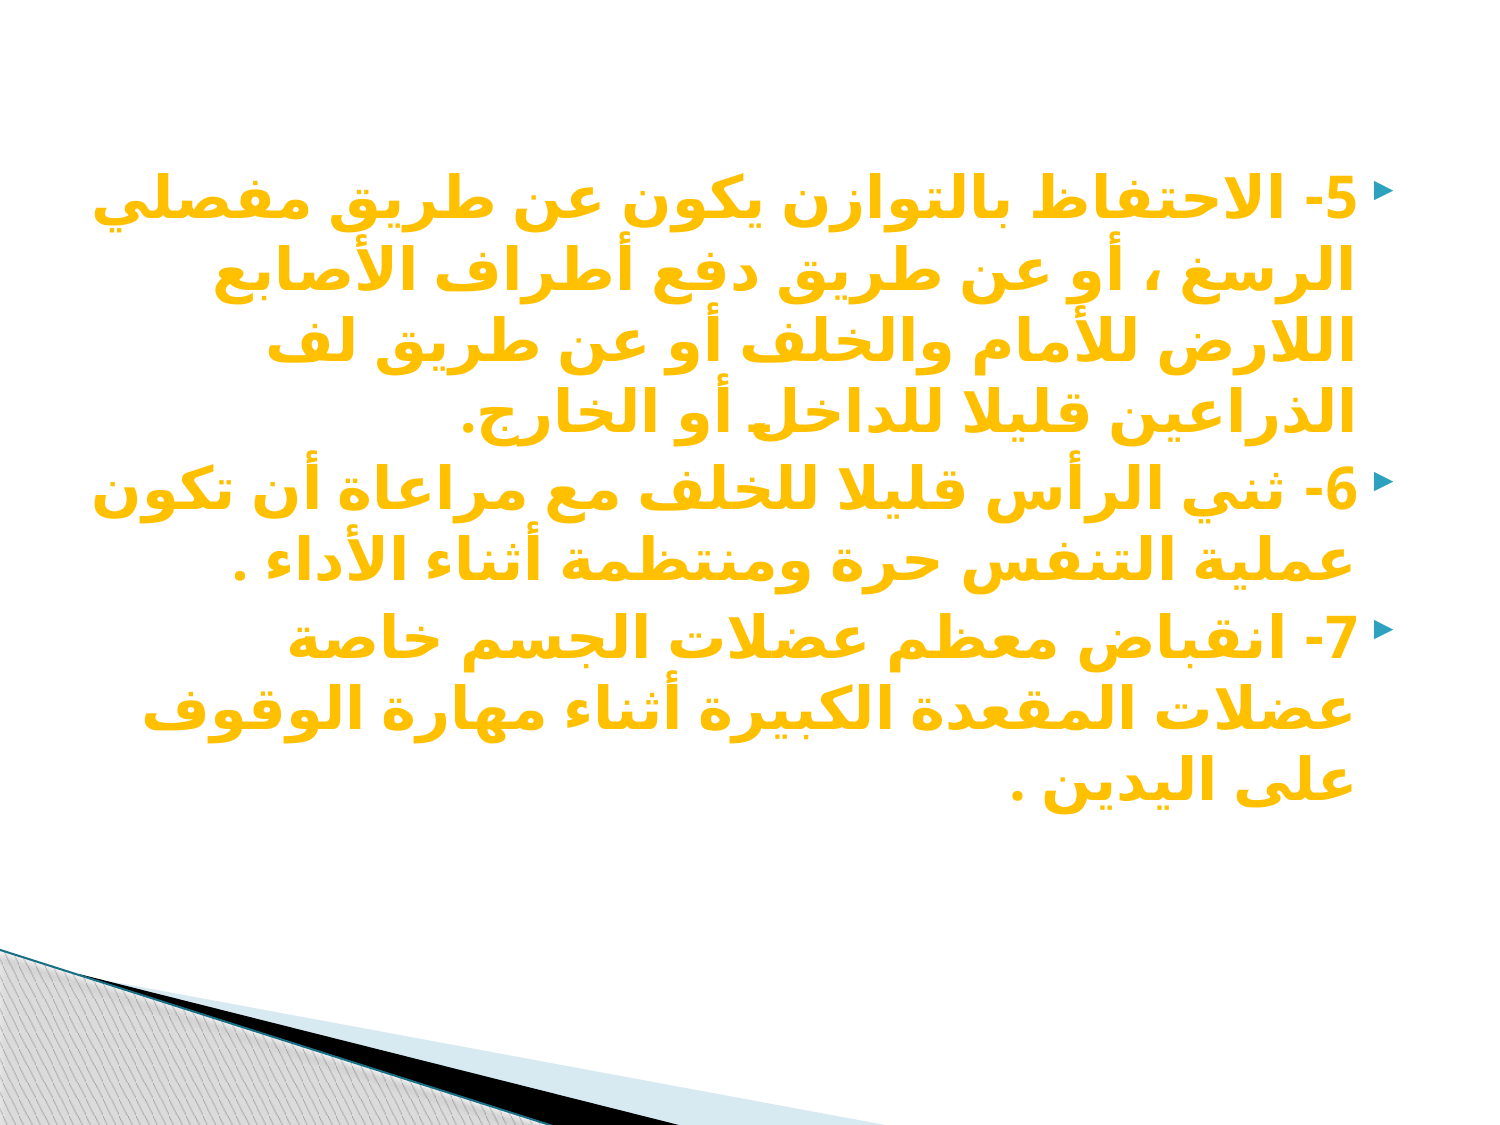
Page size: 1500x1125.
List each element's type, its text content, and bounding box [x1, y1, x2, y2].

list 5- الاحتفاظ بالتوازن يكون عن طريق مفصلي الرسغ ، أو عن طريق دفع أطراف الأصابع اللارض للأمام والخلف أو عن طريق لف الذراعين قليلا للداخل أو الخارج. 6- ثني الرأس قليلا للخلف مع مراعاة أن تكون عملية التنفس حرة ومنتظمة أثناء الأداء . 7- انقباض معظم عضلات الجسم خاصة عضلات المقعدة الكبيرة أثناء مهارة الوقوف على اليدين . [70, 152, 1421, 895]
